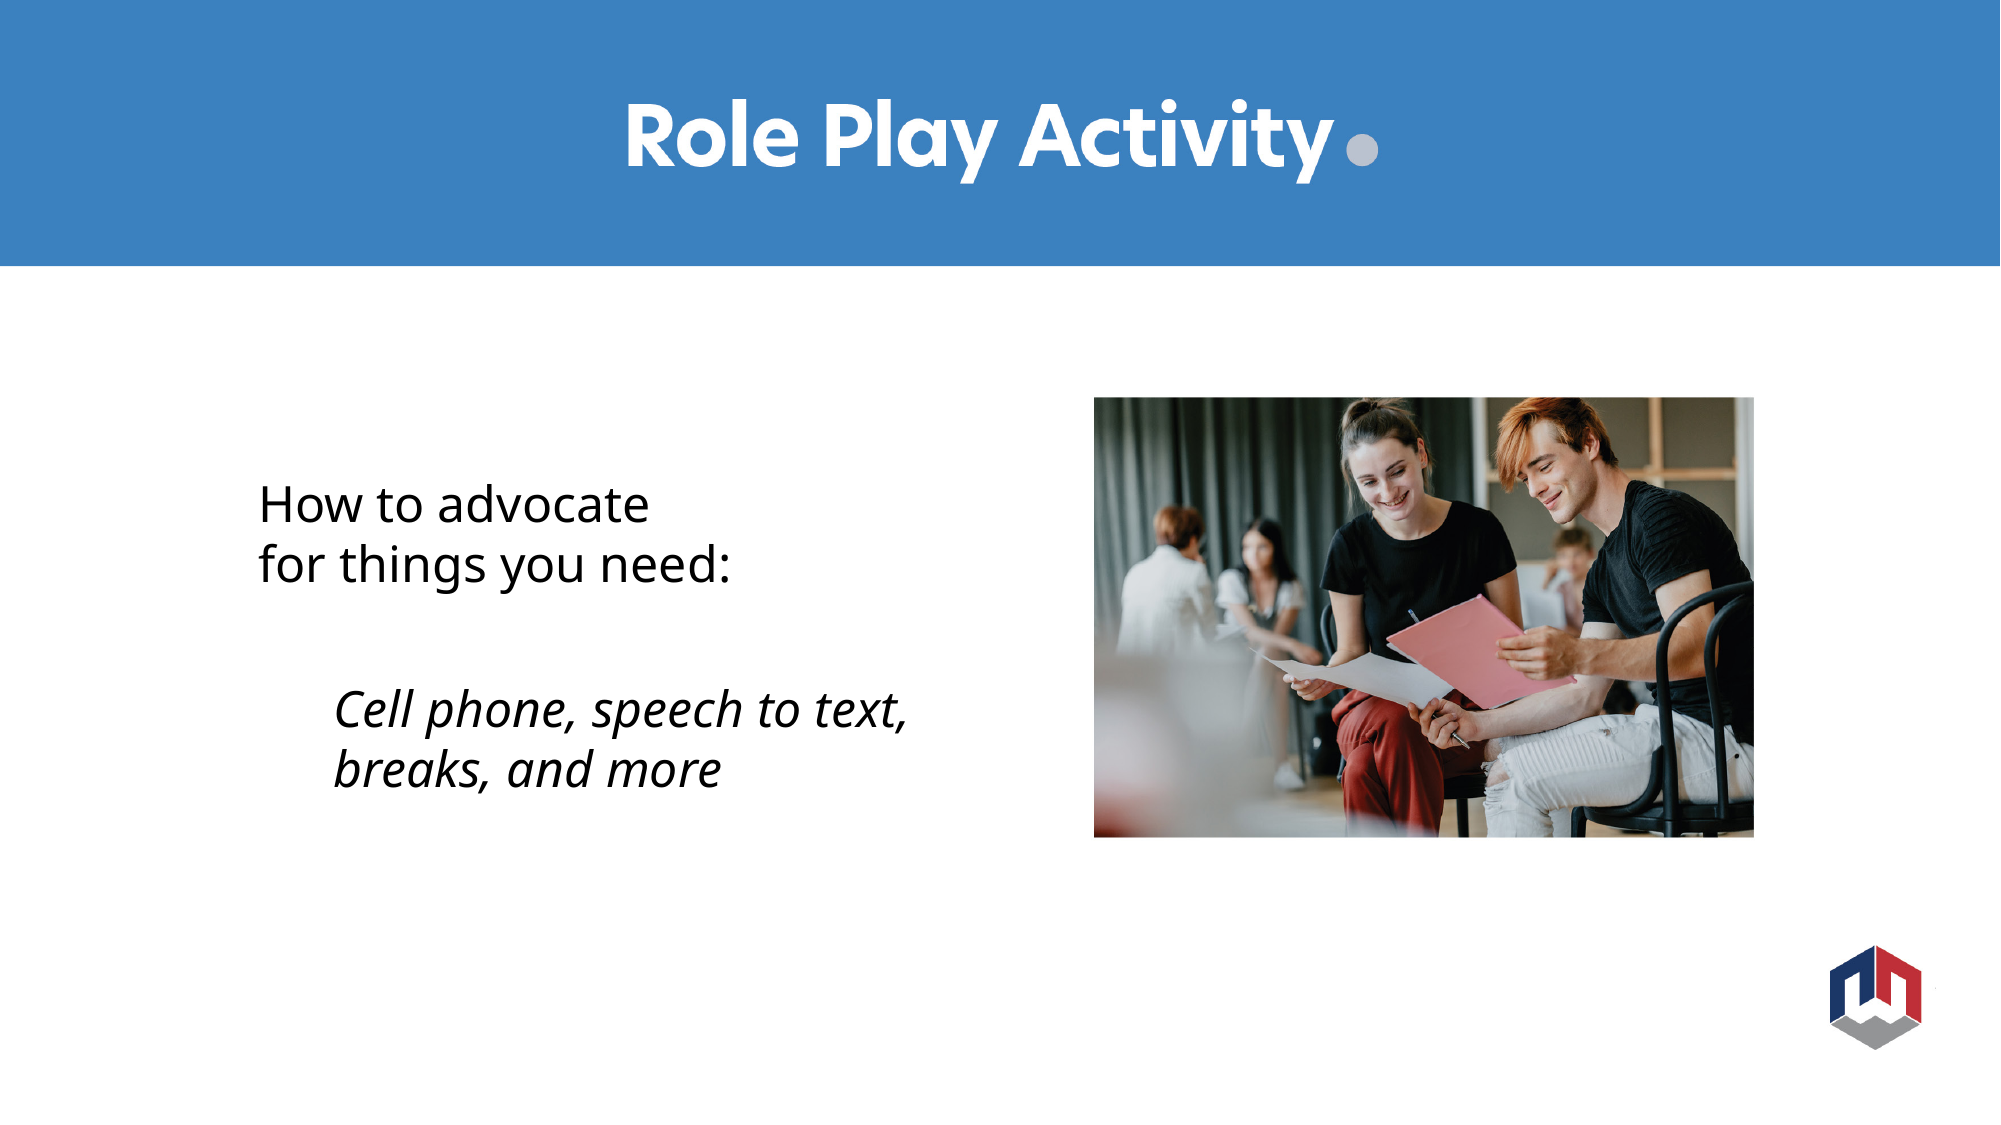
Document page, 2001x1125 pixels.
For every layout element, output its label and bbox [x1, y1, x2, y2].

list [0, 0, 2000, 1125]
